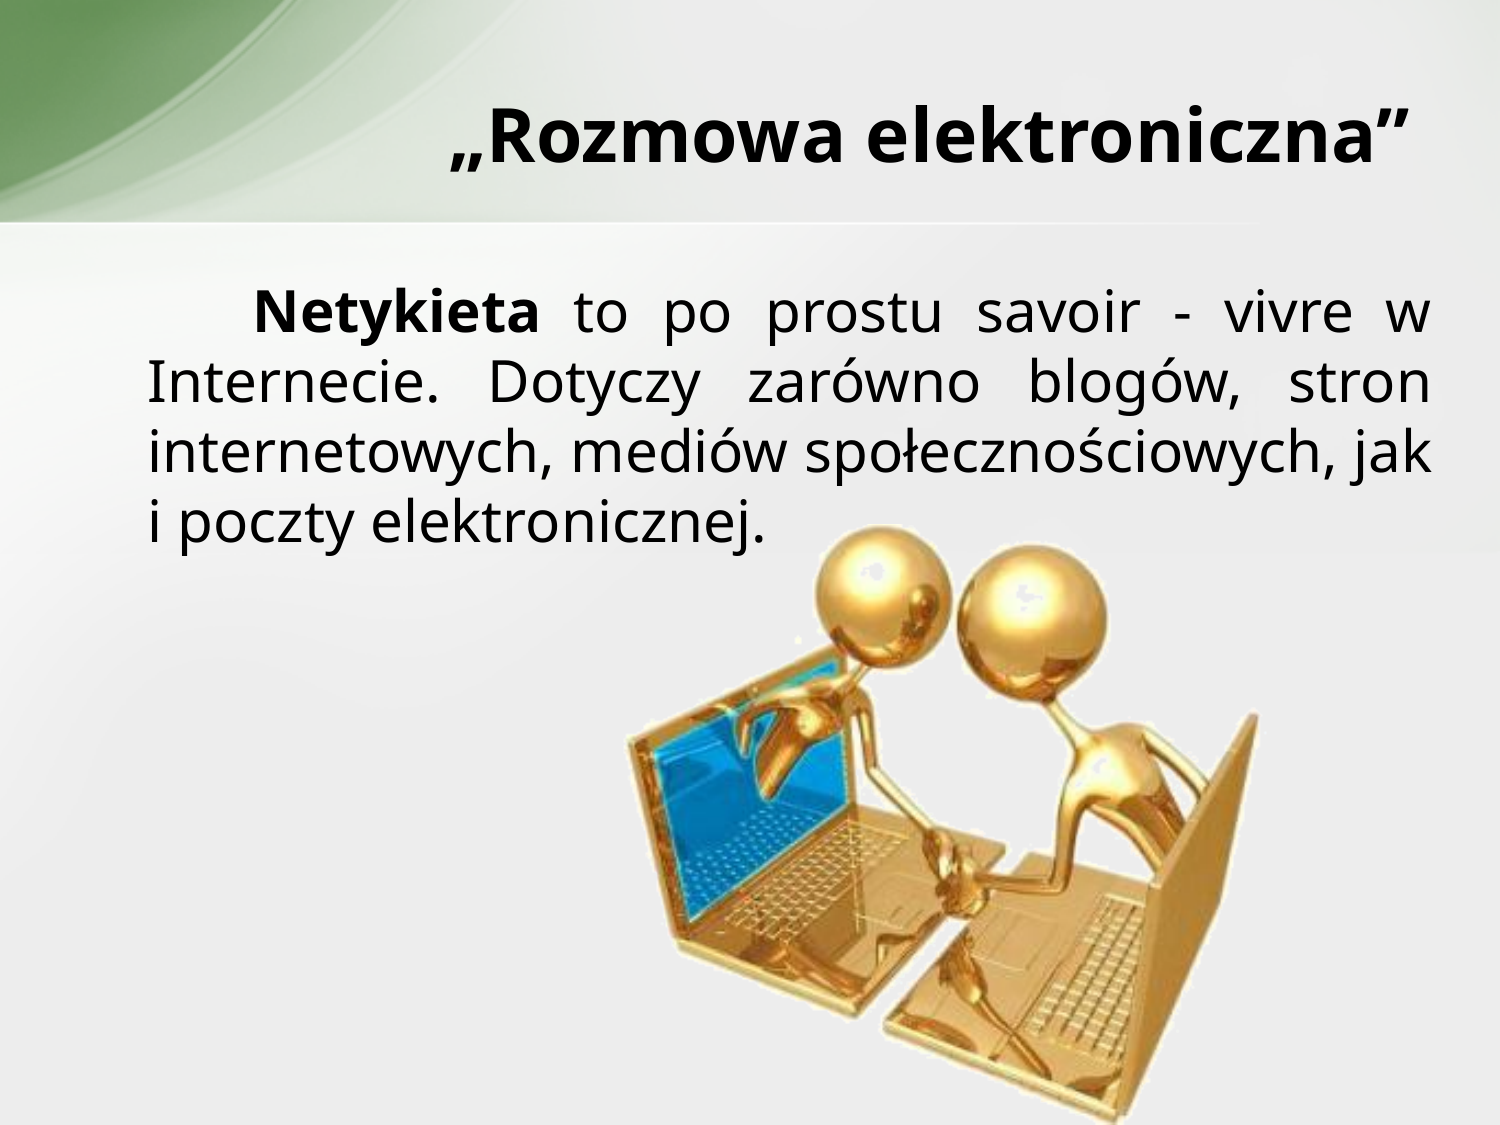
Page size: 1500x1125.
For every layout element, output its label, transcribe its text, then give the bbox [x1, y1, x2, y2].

picture [0, 0, 1500, 1125]
title „Rozmowa elektroniczna” [75, 58, 1425, 185]
list Netykieta to po prostu savoir - vivre w Internecie. Dotyczy zarówno blogów, stron internetowych, mediów społecznościowych, jak i poczty elektronicznej. [76, 267, 1447, 1059]
